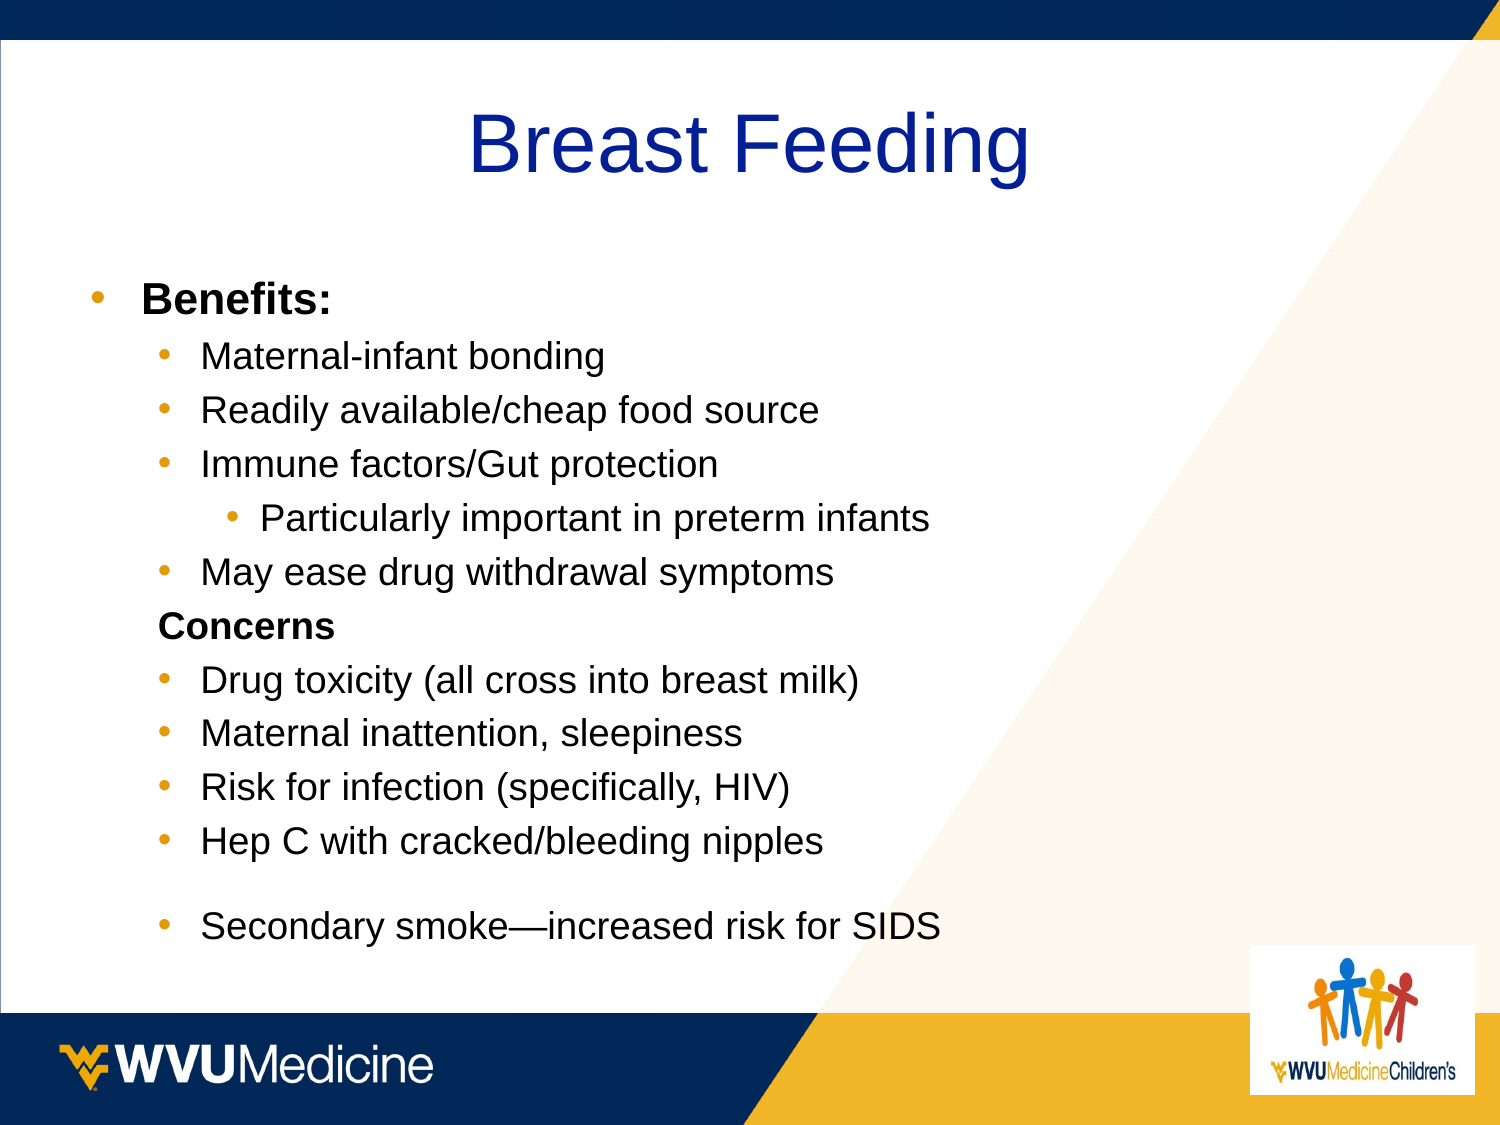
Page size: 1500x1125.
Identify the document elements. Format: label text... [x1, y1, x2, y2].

picture [0, 0, 1500, 1125]
list Benefits: Maternal-infant bonding Readily available/cheap food source Immune factors/Gut protection Particularly important in preterm infants May ease drug withdrawal symptoms Concerns Drug toxicity (all cross into breast milk) Maternal inattention, sleepiness Risk for infection (specifically, HIV) Hep C with cracked/bleeding nipples Secondary smoke—increased risk for SIDS [75, 262, 1425, 1005]
title Breast Feeding [75, 45, 1425, 233]
